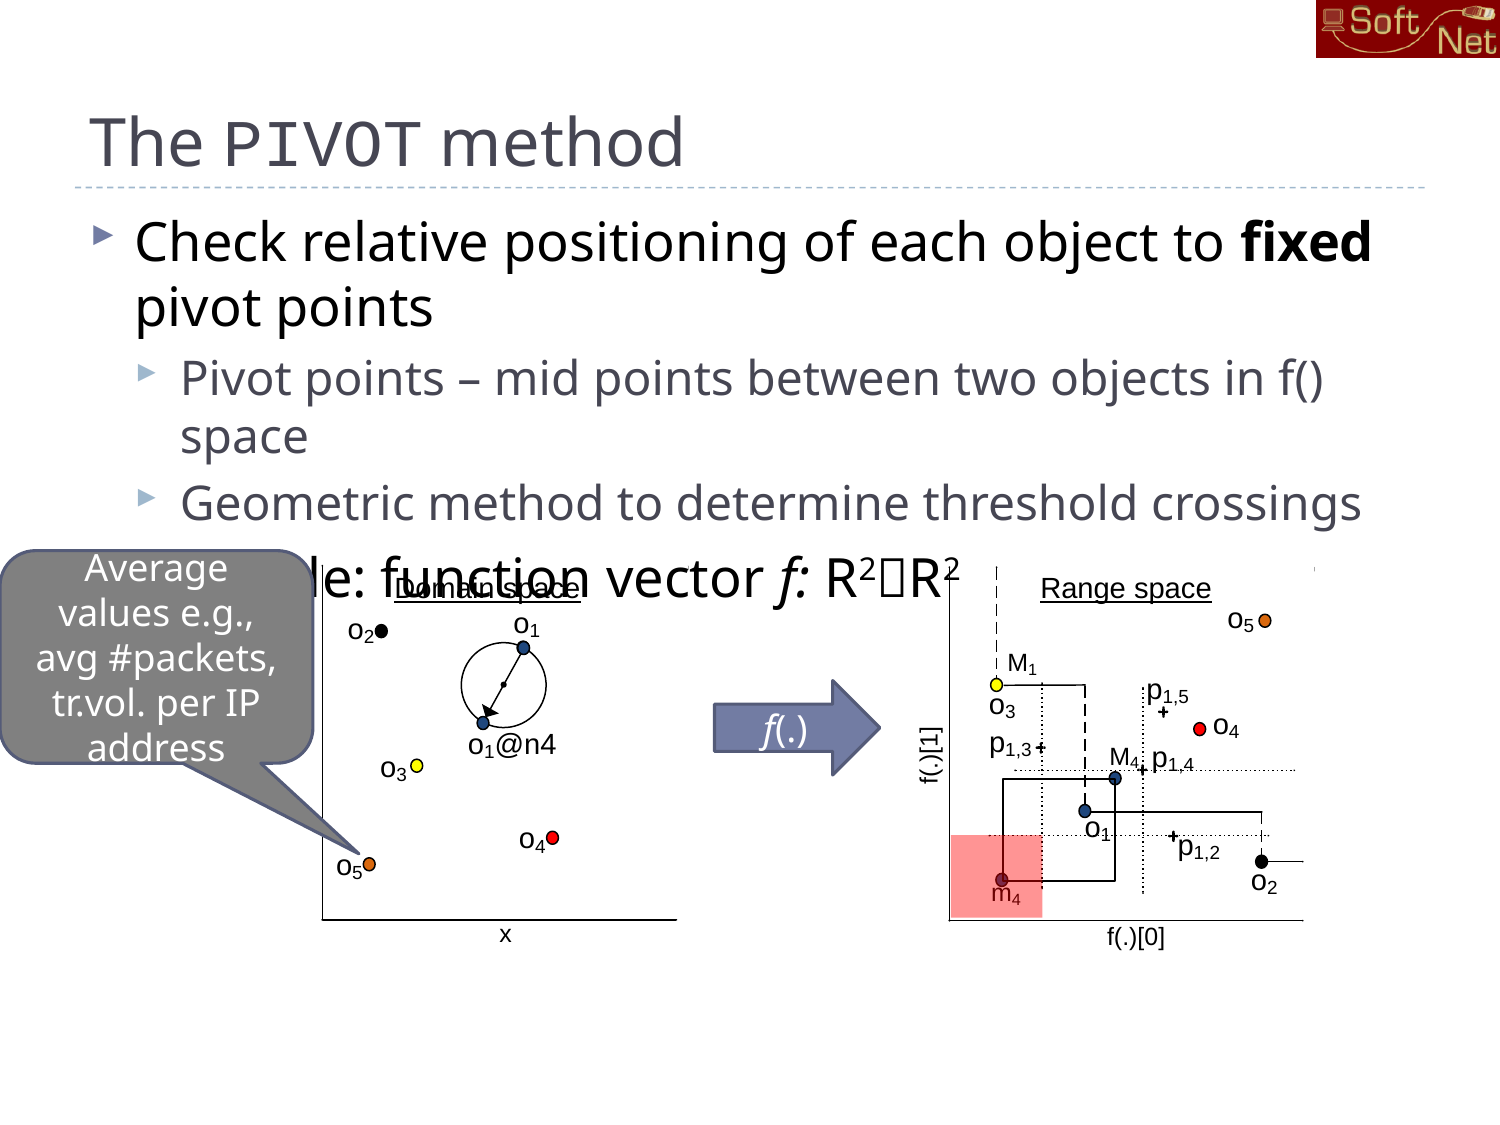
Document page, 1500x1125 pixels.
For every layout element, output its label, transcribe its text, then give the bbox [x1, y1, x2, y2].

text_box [1049, 684, 1298, 897]
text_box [295, 562, 691, 953]
text_box f(.) [712, 679, 881, 777]
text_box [1038, 679, 1046, 736]
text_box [988, 736, 1142, 913]
picture [1316, 0, 1500, 58]
list Check relative positioning of each object to fixed pivot points Pivot points – mid points between two objects in f() space Geometric method to determine threshold crossings Example: function vector f: R2R2 [75, 200, 1425, 1010]
title The PIVOT method [75, 24, 1425, 188]
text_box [1148, 832, 1272, 840]
text_box Average values e.g., avg #packets, tr.vol. per IP address [0, 549, 306, 820]
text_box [1011, 684, 1034, 736]
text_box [457, 638, 560, 767]
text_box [908, 563, 1318, 956]
